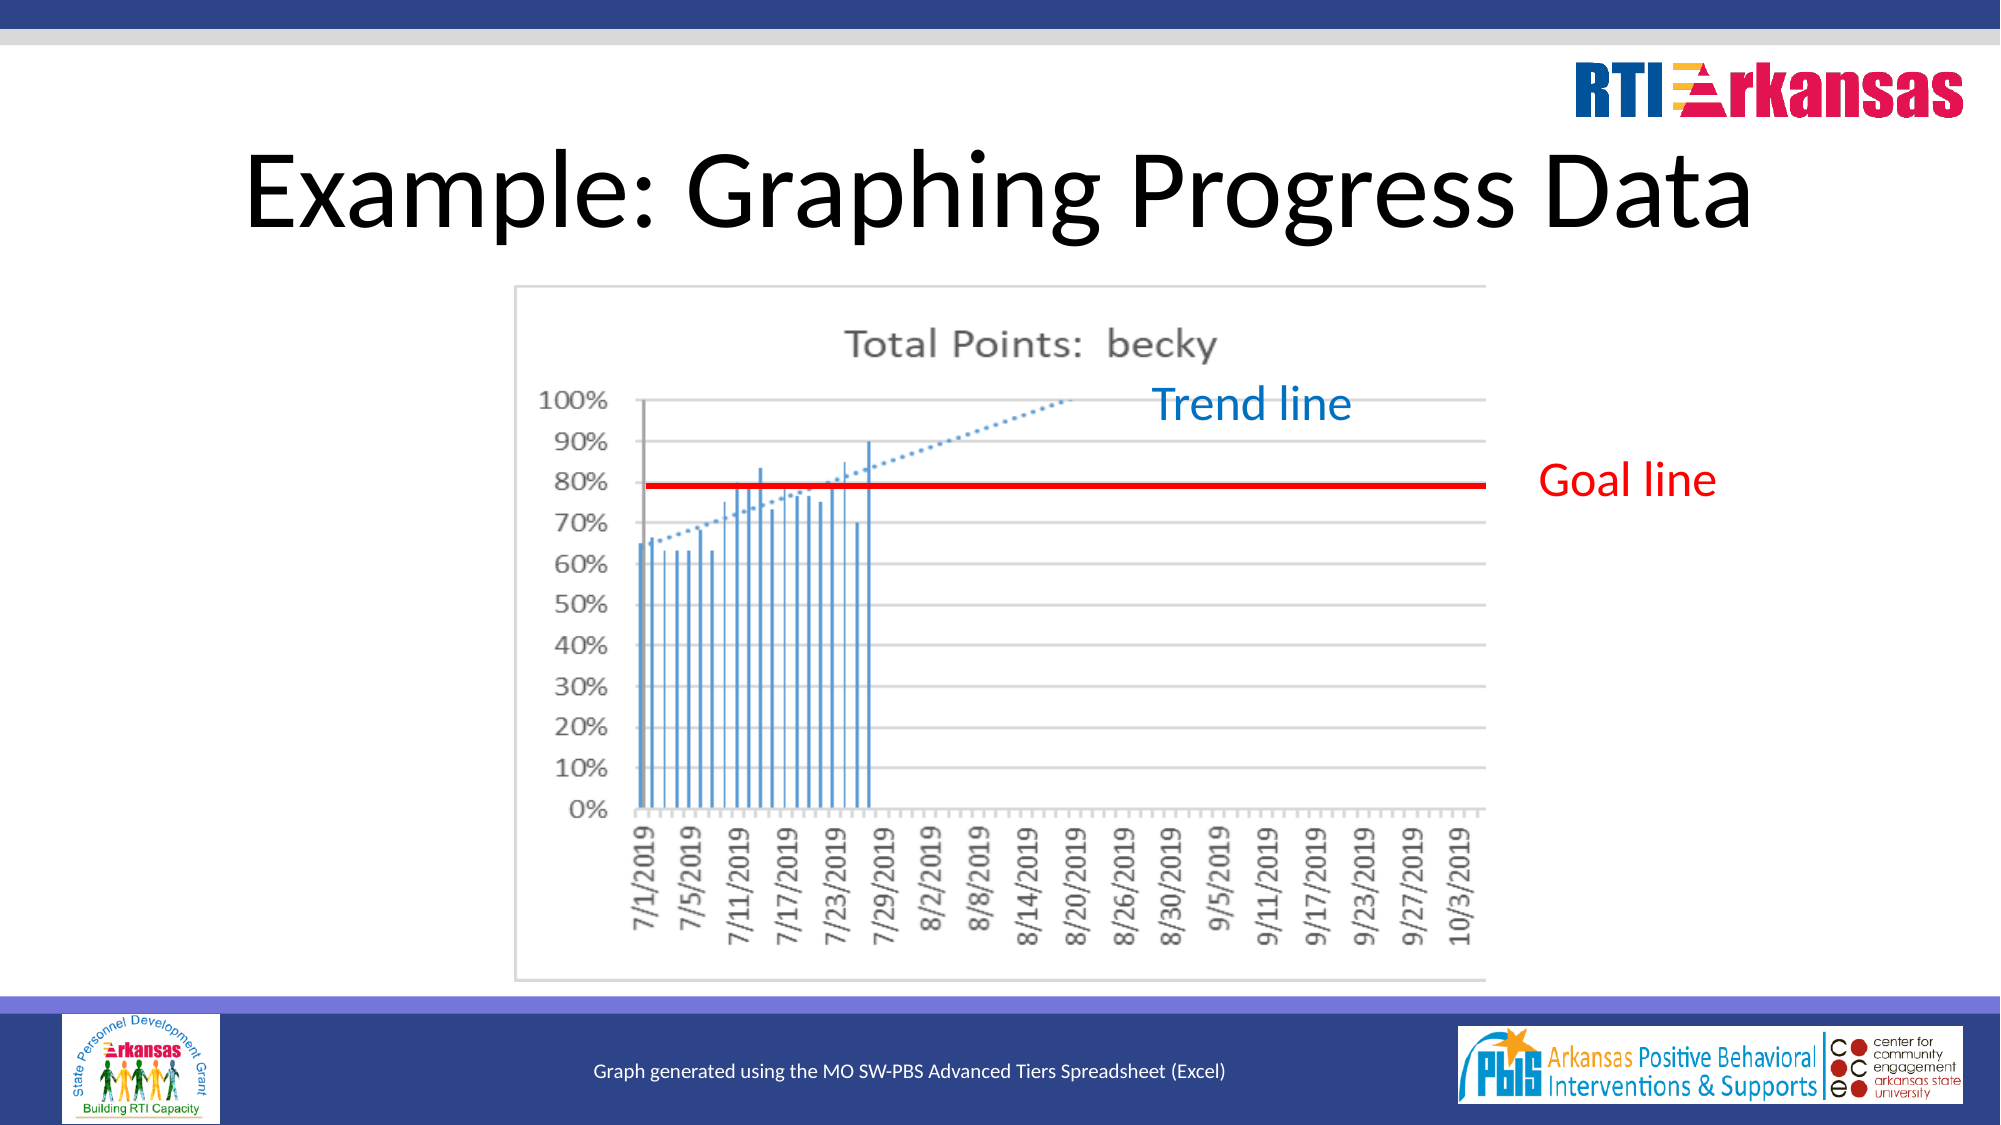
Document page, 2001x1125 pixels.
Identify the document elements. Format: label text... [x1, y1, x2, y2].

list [514, 273, 1486, 982]
text_box Goal line [1523, 438, 1822, 514]
picture [1573, 55, 1964, 108]
picture [62, 1013, 220, 1124]
text_box Graph generated using the MO SW-PBS Advanced Tiers Spreadsheet (Excel) [375, 1049, 1445, 1090]
title Example: Graphing Progress Data [0, 108, 2000, 274]
picture [1458, 1025, 1964, 1104]
